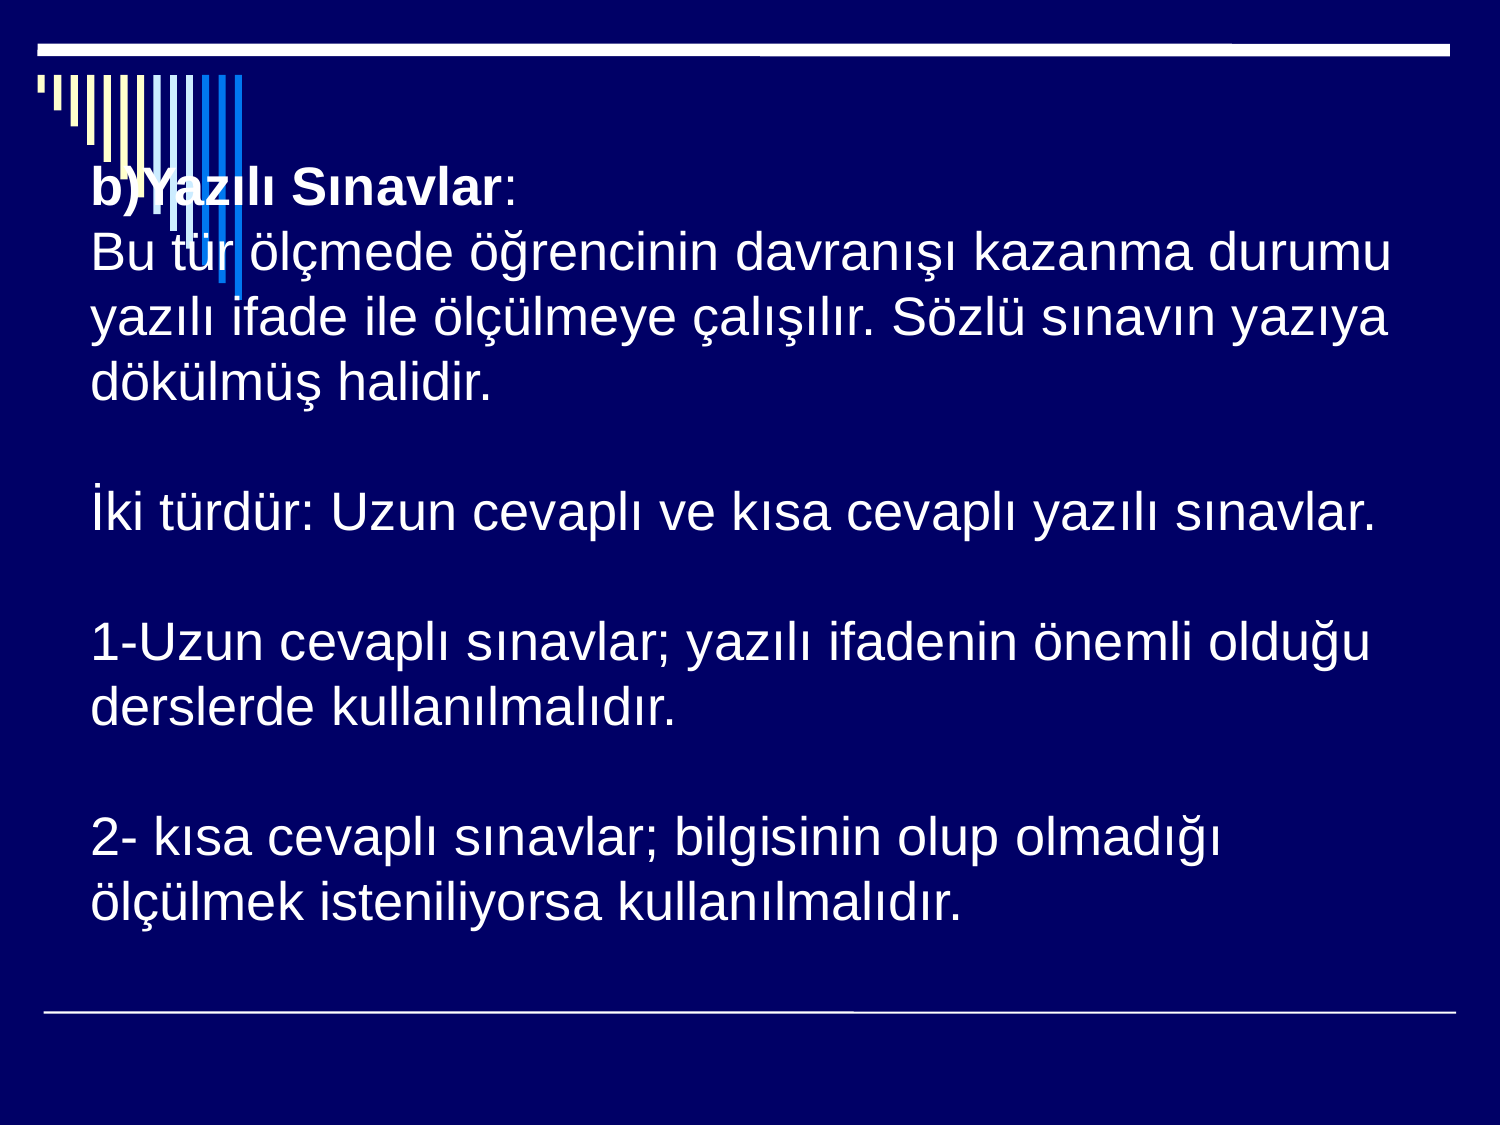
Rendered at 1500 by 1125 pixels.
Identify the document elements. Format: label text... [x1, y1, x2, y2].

title b)Yazılı Sınavlar: Bu tür ölçmede öğrencinin davranışı kazanma durumu yazılı ifade ile ölçülmeye çalışılır. Sözlü sınavın yazıya dökülmüş halidir. İki türdür: Uzun cevaplı ve kısa cevaplı yazılı sınavlar. 1-Uzun cevaplı sınavlar; yazılı ifadenin önemli olduğu derslerde kullanılmalıdır. 2- kısa cevaplı sınavlar; bilgisinin olup olmadığı ölçülmek isteniliyorsa kullanılmalıdır. [74, 44, 1426, 1038]
